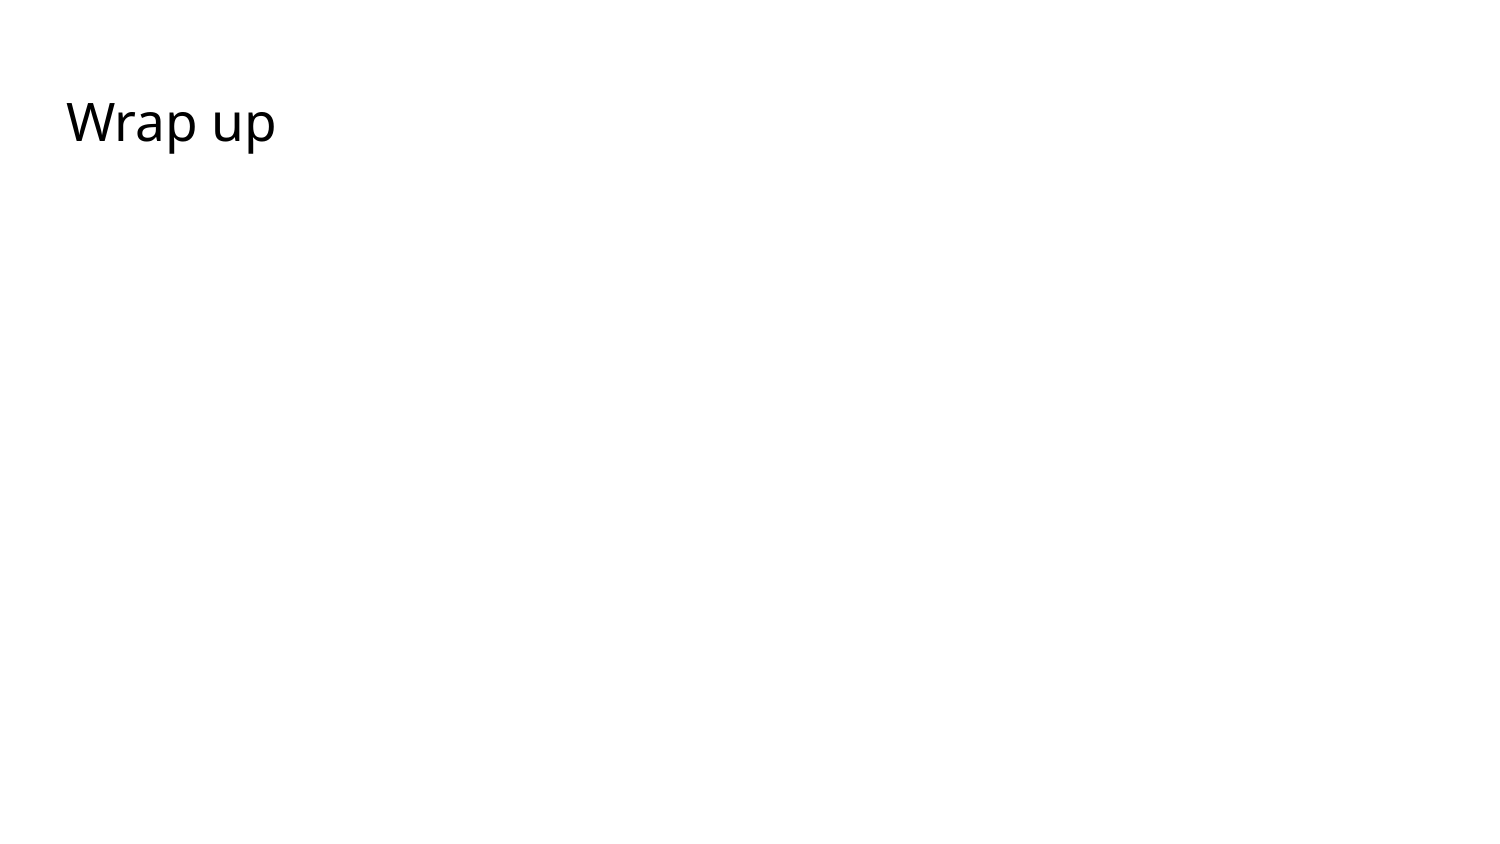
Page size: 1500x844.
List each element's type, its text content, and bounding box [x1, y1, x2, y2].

title Wrap up [51, 72, 1449, 167]
